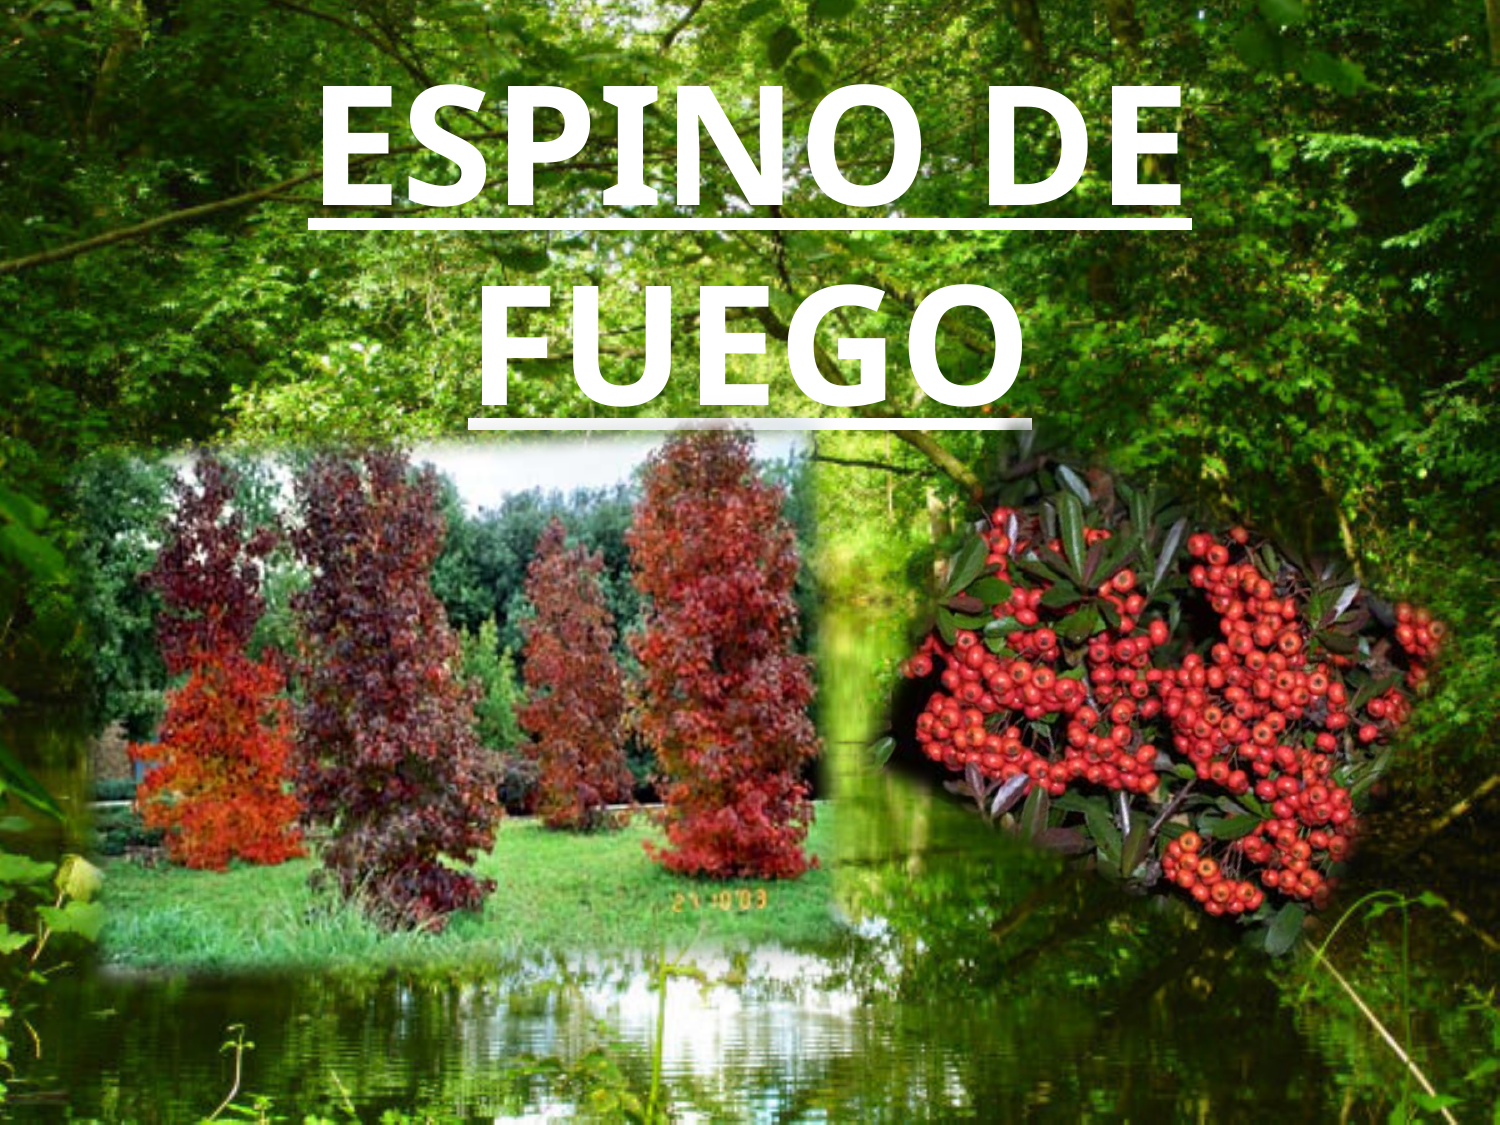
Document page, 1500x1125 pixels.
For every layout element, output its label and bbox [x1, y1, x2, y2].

list [70, 421, 844, 977]
picture [0, 0, 1500, 1125]
